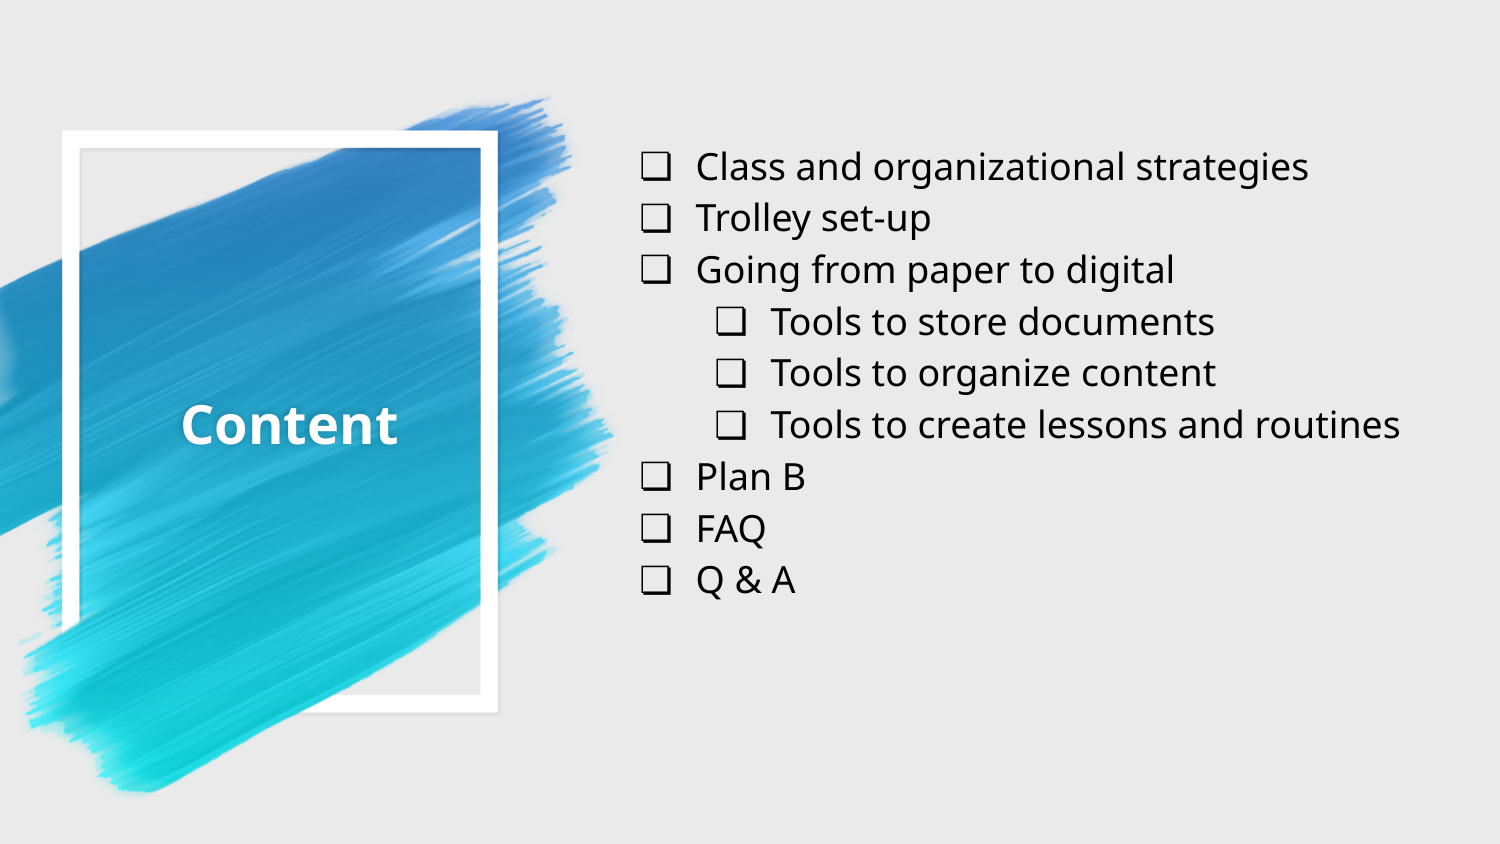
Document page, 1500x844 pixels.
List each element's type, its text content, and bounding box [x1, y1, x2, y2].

title Content [114, 149, 465, 696]
picture [0, 0, 1500, 844]
list Class and organizational strategies Trolley set-up Going from paper to digital Tools to store documents Tools to organize content Tools to create lessons and routines Plan B FAQ Q & A [620, 135, 1472, 651]
